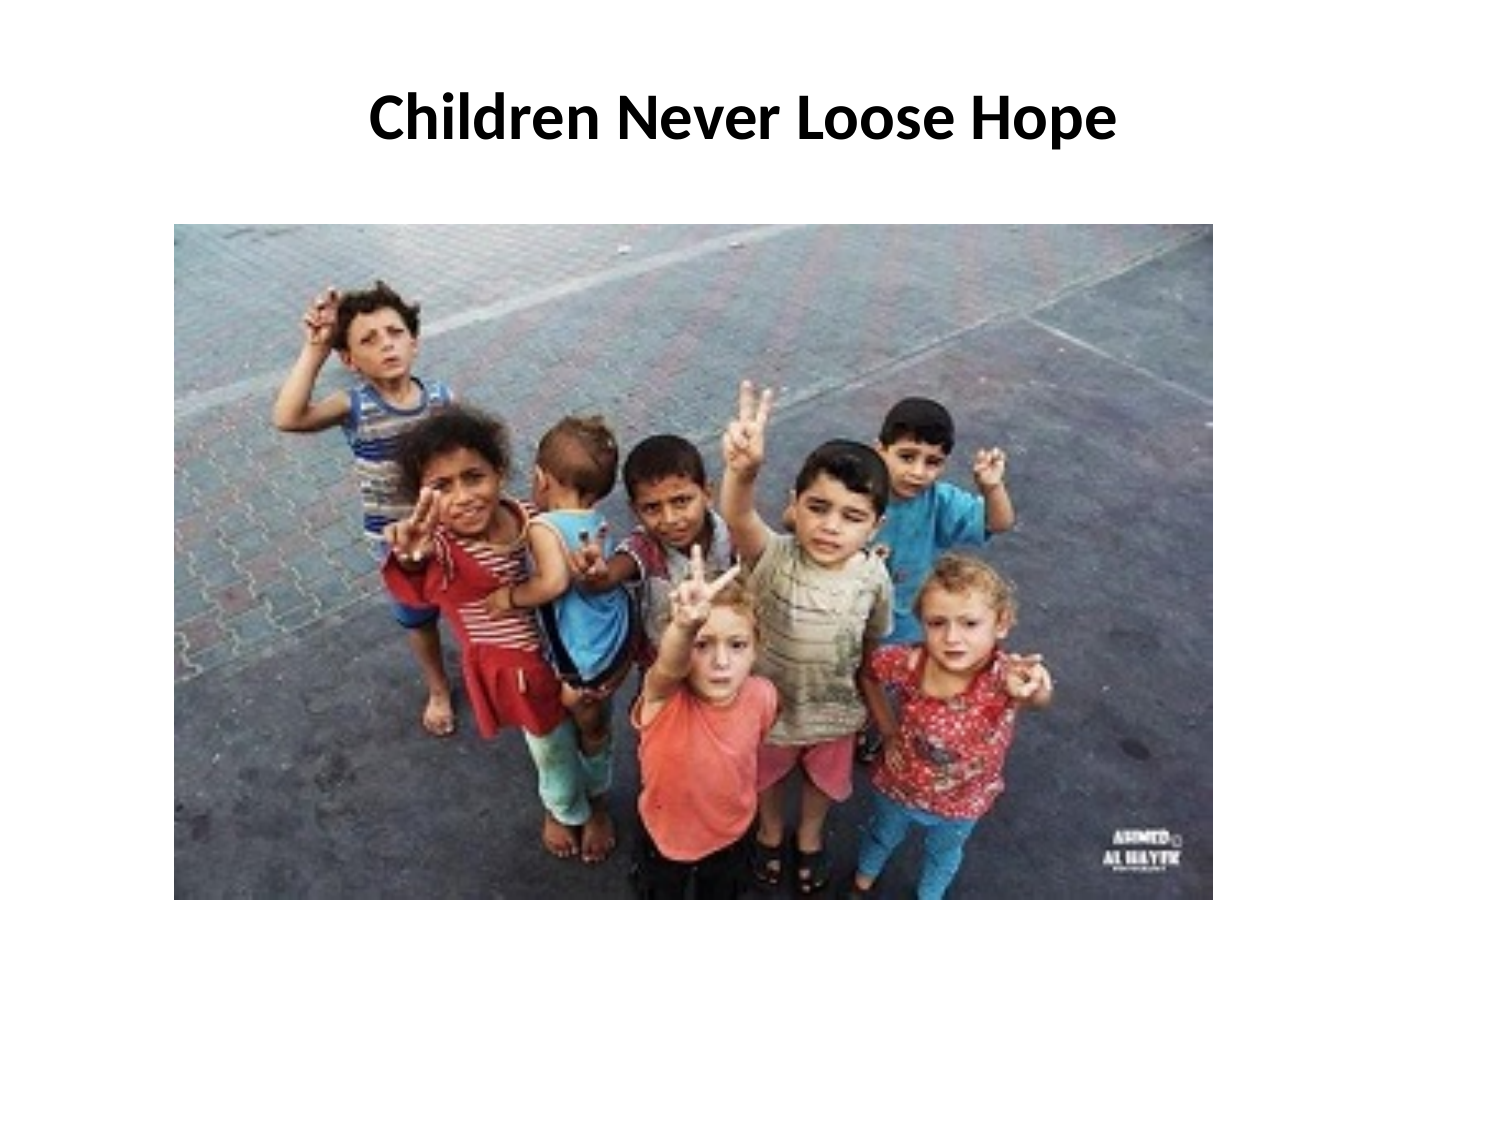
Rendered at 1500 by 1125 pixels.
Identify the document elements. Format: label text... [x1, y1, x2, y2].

title Children Never Loose Hope [62, 50, 1425, 175]
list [174, 224, 1213, 901]
